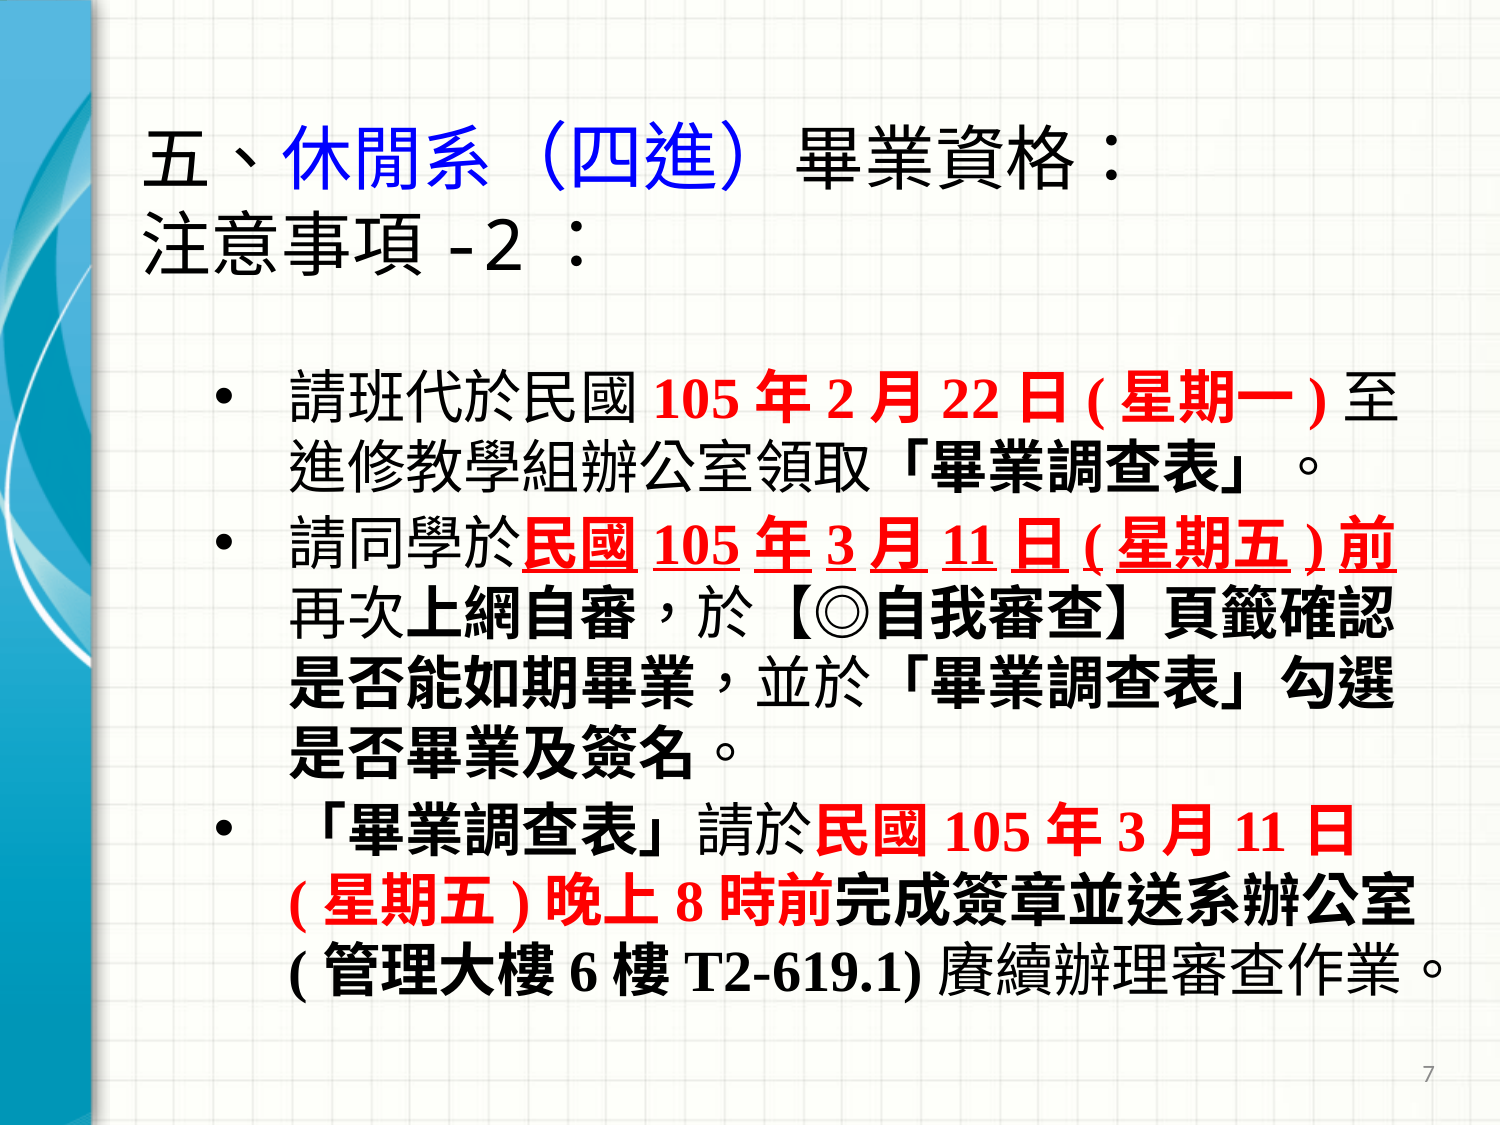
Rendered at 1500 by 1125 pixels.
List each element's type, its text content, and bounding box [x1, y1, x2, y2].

title 五、休閒系（四進）畢業資格： 注意事項-2： [125, 103, 1450, 291]
slide_number 7 [1100, 1042, 1450, 1103]
text_box 請班代於民國105年2月22日(星期一)至進修教學組辦公室領取「畢業調查表」。 請同學於民國105年3月11日(星期五)前再次上網自審，於【◎自我審查】頁籤確認是否能如期畢業，並於「畢業調查表」勾選是否畢業及簽名。 「畢業調查表」請於民國105年3月11日(星期五)晚上8時前完成簽章並送系辦公室(管理大樓6樓T2-619.1)賡續辦理審查作業。 [135, 349, 1435, 1071]
picture [0, 0, 1500, 1125]
